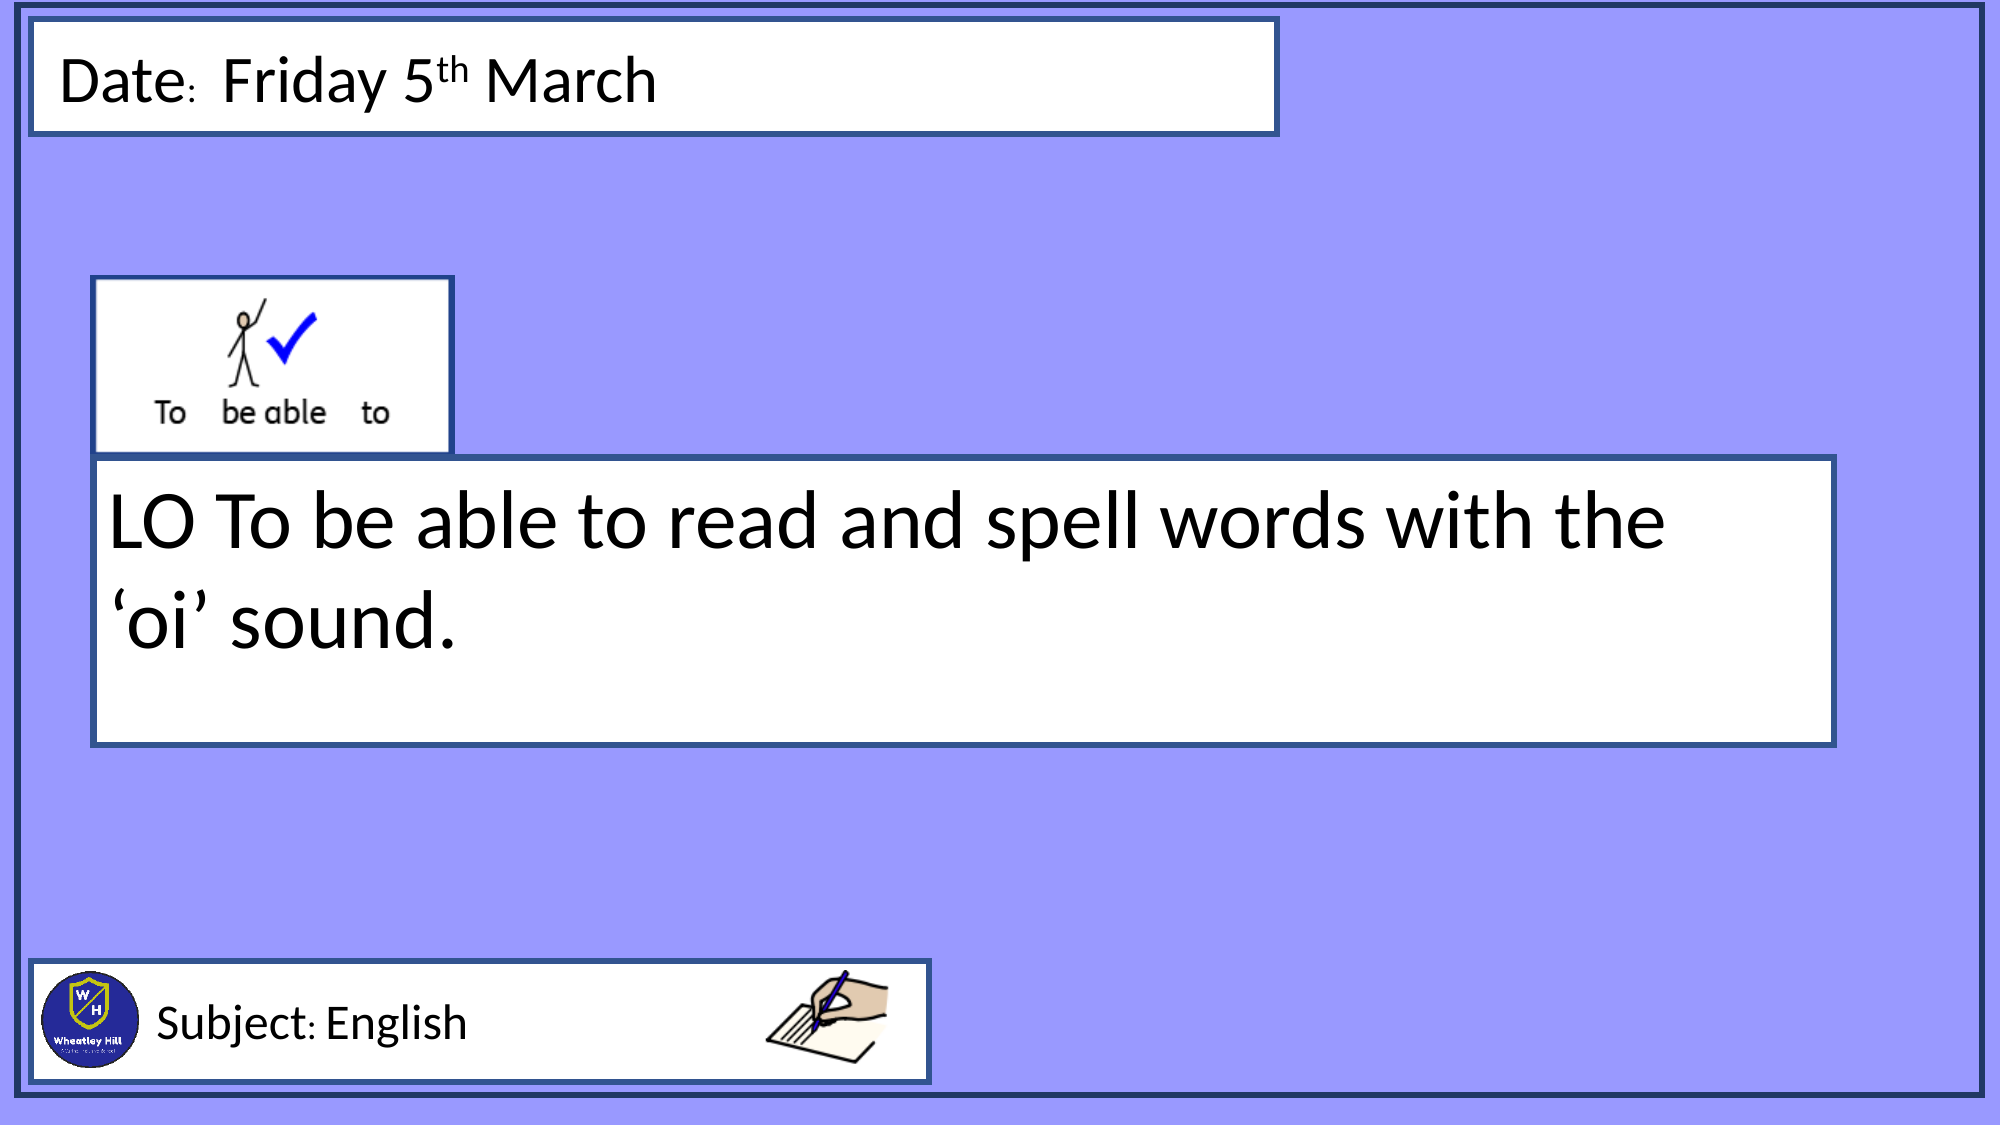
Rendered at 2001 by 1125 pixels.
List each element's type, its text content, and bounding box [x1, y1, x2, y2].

picture [41, 971, 139, 1068]
text_box [30, 960, 930, 1083]
text_box [16, 4, 1983, 1096]
text_box [92, 456, 1835, 746]
picture [762, 970, 899, 1076]
text_box LO To be able to read and spell words with the ‘oi’ sound. [93, 457, 1805, 673]
text_box Subject: English [141, 981, 762, 1057]
text_box [30, 18, 1278, 135]
text_box Date: Friday 5th March [44, 28, 1264, 124]
picture [90, 275, 455, 457]
